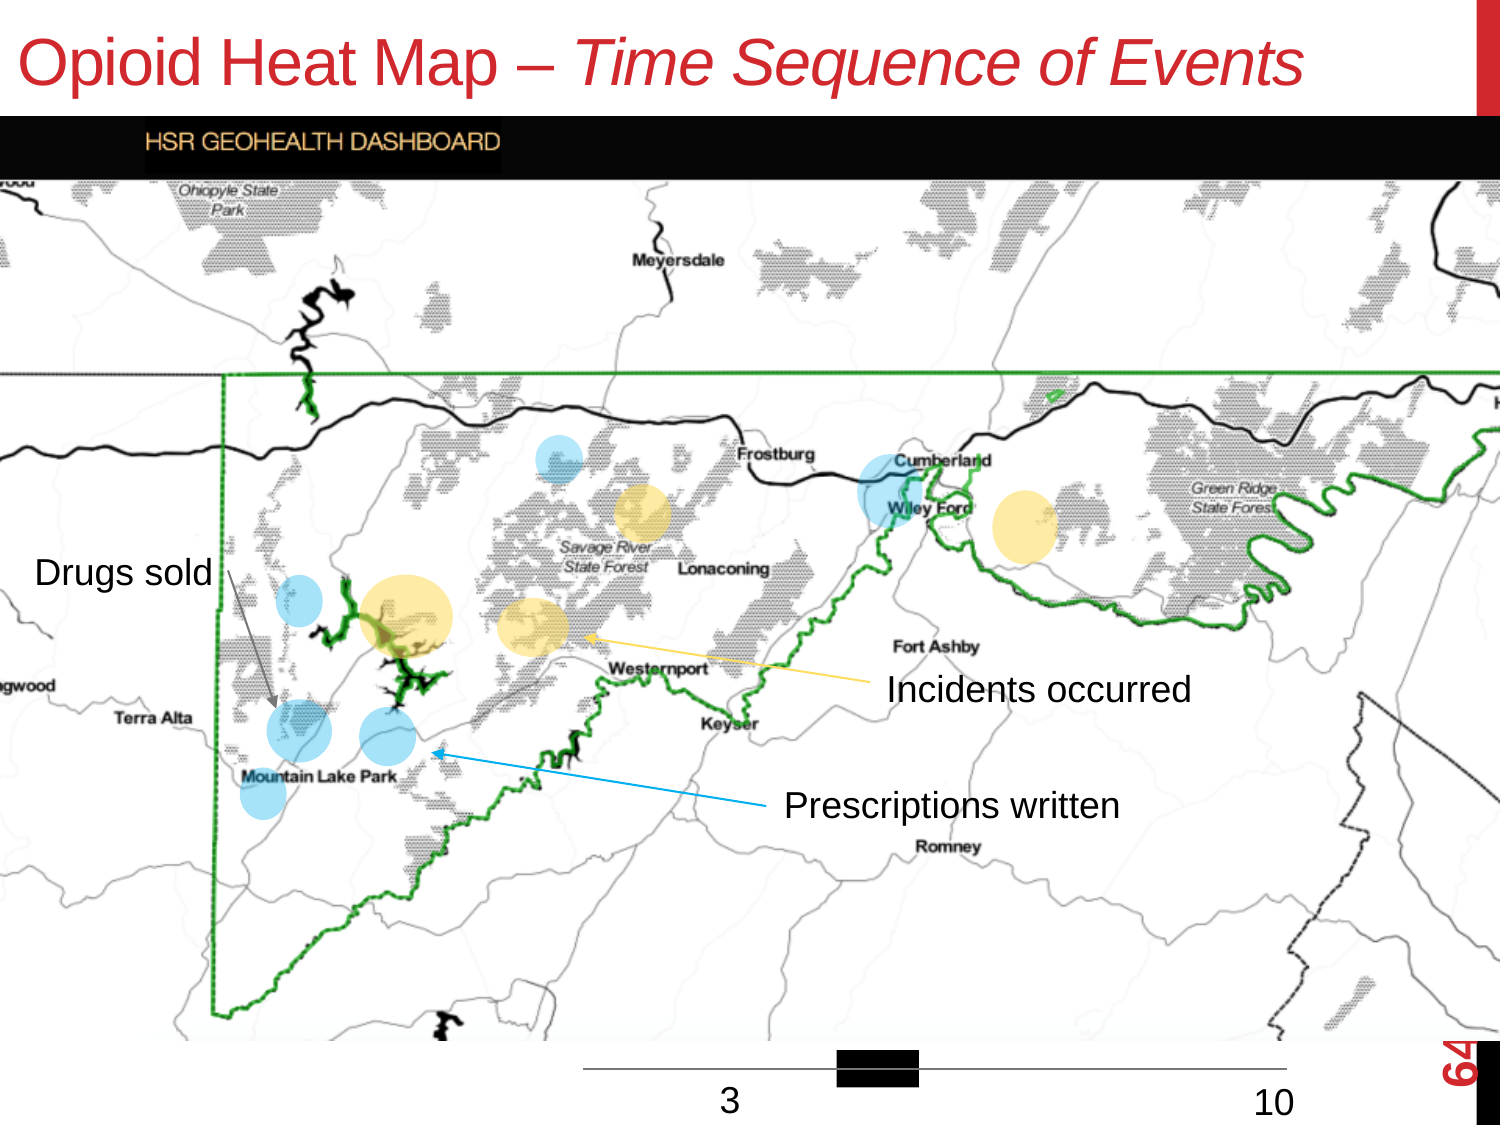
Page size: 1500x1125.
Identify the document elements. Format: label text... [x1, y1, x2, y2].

text_box 10 [1238, 1070, 1319, 1125]
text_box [430, 751, 767, 807]
slide_number 64 [1427, 1044, 1488, 1104]
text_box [582, 636, 871, 683]
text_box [228, 570, 277, 710]
picture [0, 115, 1500, 1041]
text_box Opioid Heat Map – Time Sequence of Events [2, 2, 1479, 107]
text_box [834, 1048, 921, 1063]
text_box [834, 1074, 921, 1090]
text_box 3 [704, 1074, 767, 1125]
